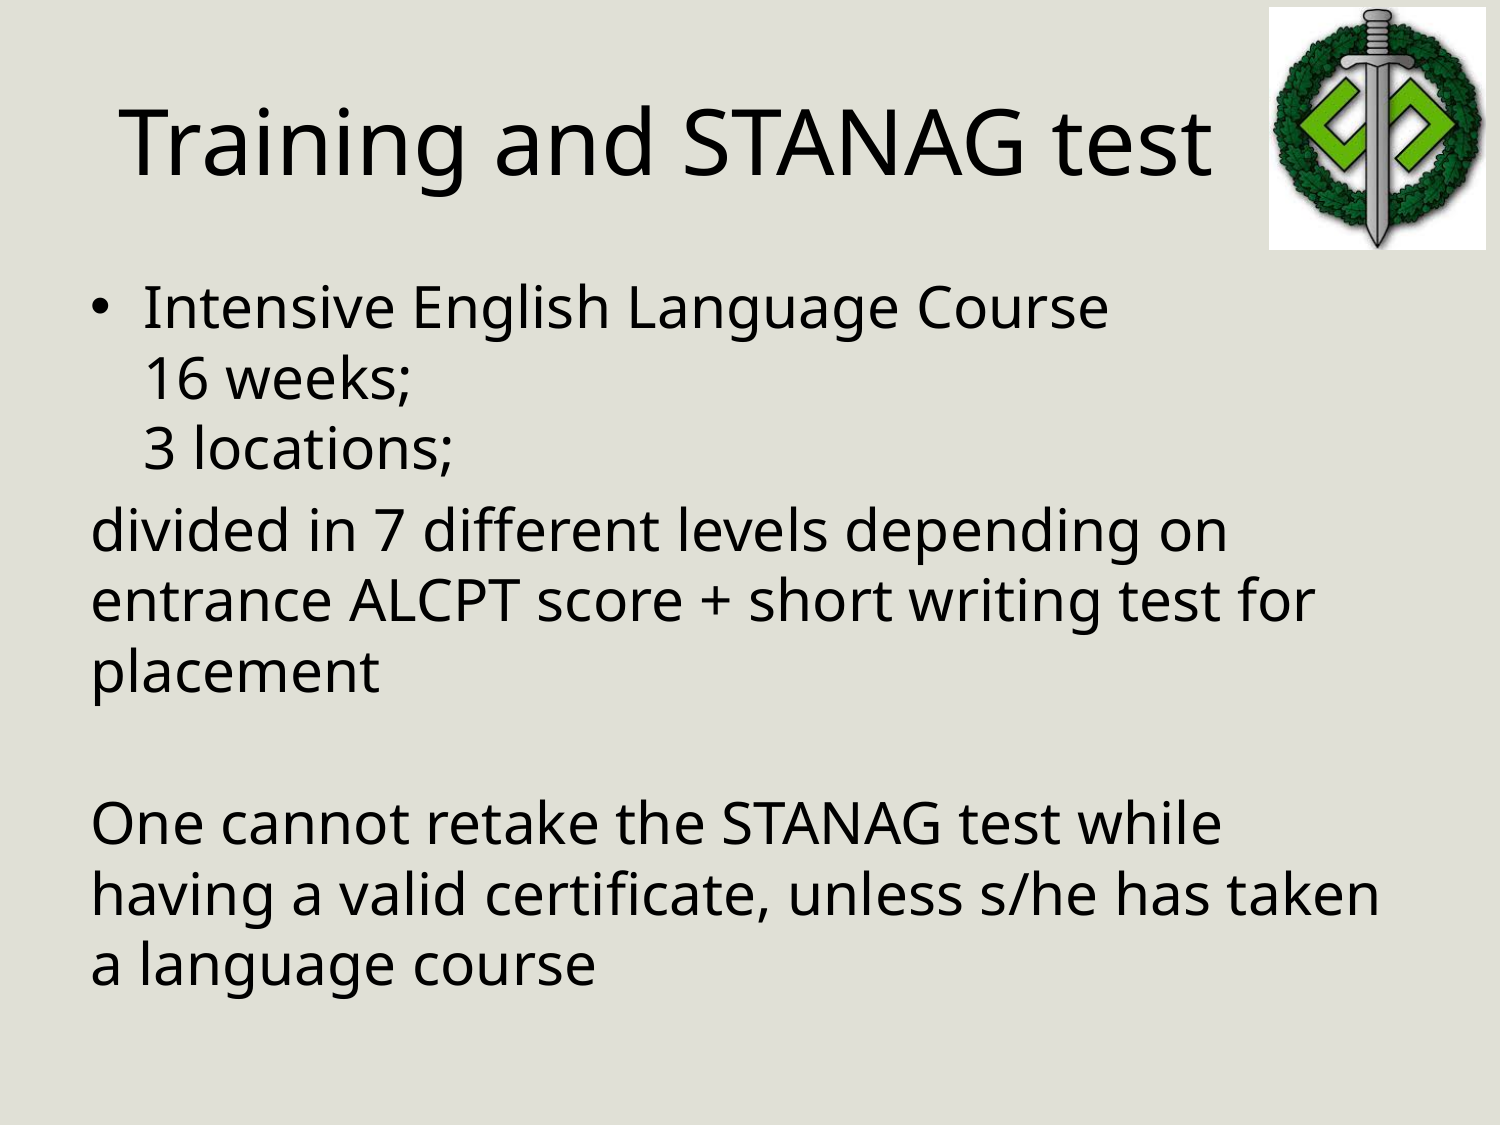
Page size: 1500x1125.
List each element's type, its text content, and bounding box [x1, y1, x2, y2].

title Training and STANAG test [75, 45, 1258, 233]
list Intensive English Language Course 16 weeks; 3 locations; divided in 7 different levels depending on entrance ALCPT score + short writing test for placement One cannot retake the STANAG test while having a valid certificate, unless s/he has taken a language course [75, 262, 1425, 1005]
picture [1269, 7, 1486, 250]
